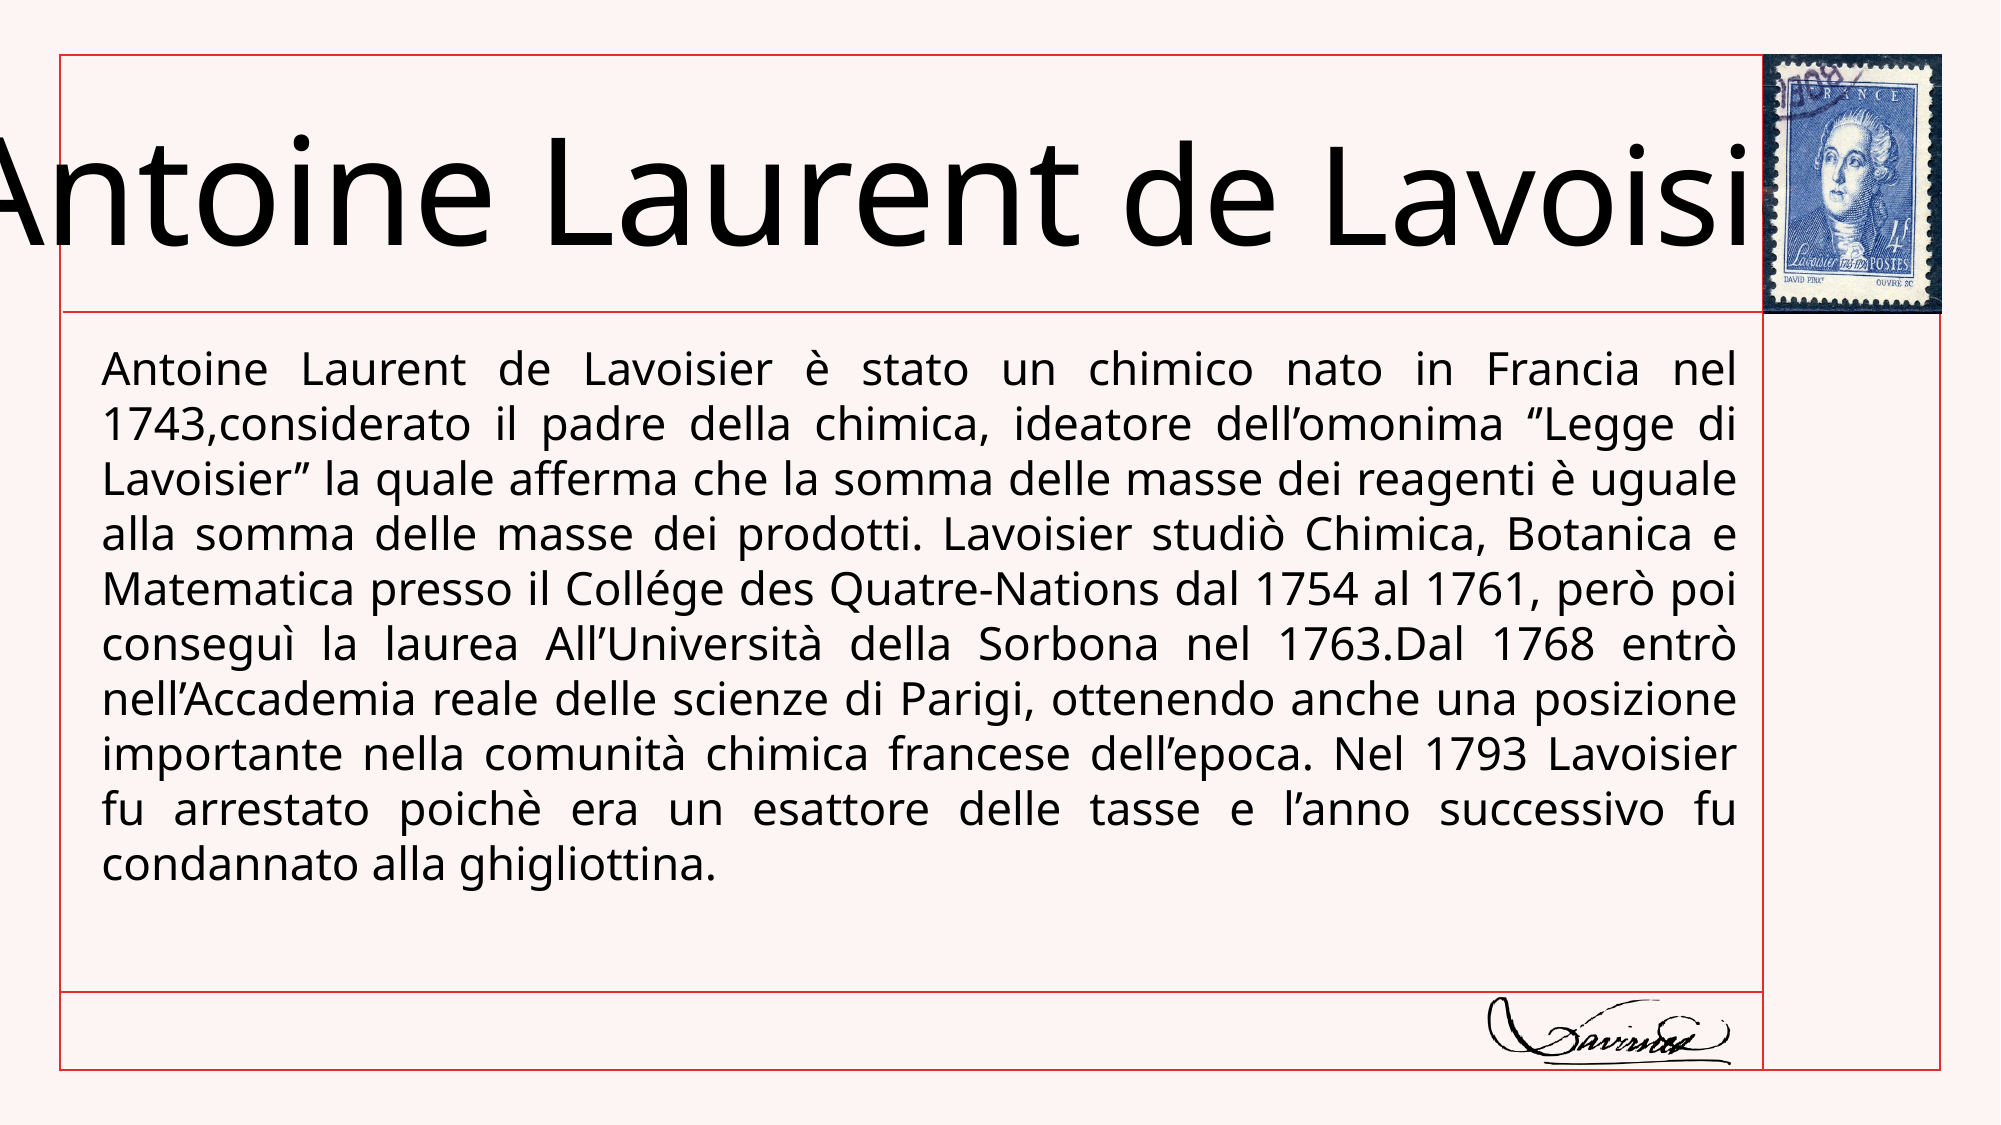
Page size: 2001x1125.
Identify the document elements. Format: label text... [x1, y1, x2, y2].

picture [1485, 996, 1734, 1066]
text_box Antoine Laurent de Lavoisier [0, 88, 1763, 283]
text_box Antoine Laurent de Lavoisier è stato un chimico nato in Francia nel 1743,considerato il padre della chimica, ideatore dell’omonima ‘’Legge di Lavoisier’’ la quale afferma che la somma delle masse dei reagenti è uguale alla somma delle masse dei prodotti. Lavoisier studiò Chimica, Botanica e Matematica presso il Collége des Quatre-Nations dal 1754 al 1761, però poi conseguì la laurea All’Università della Sorbona nel 1763.Dal 1768 entrò nell’Accademia reale delle scienze di Parigi, ottenendo anche una posizione importante nella comunità chimica francese dell’epoca. Nel 1793 Lavoisier fu arrestato poichè era un esattore delle tasse e l’anno successivo fu condannato alla ghigliottina. [86, 332, 1754, 898]
picture [1763, 54, 1942, 314]
